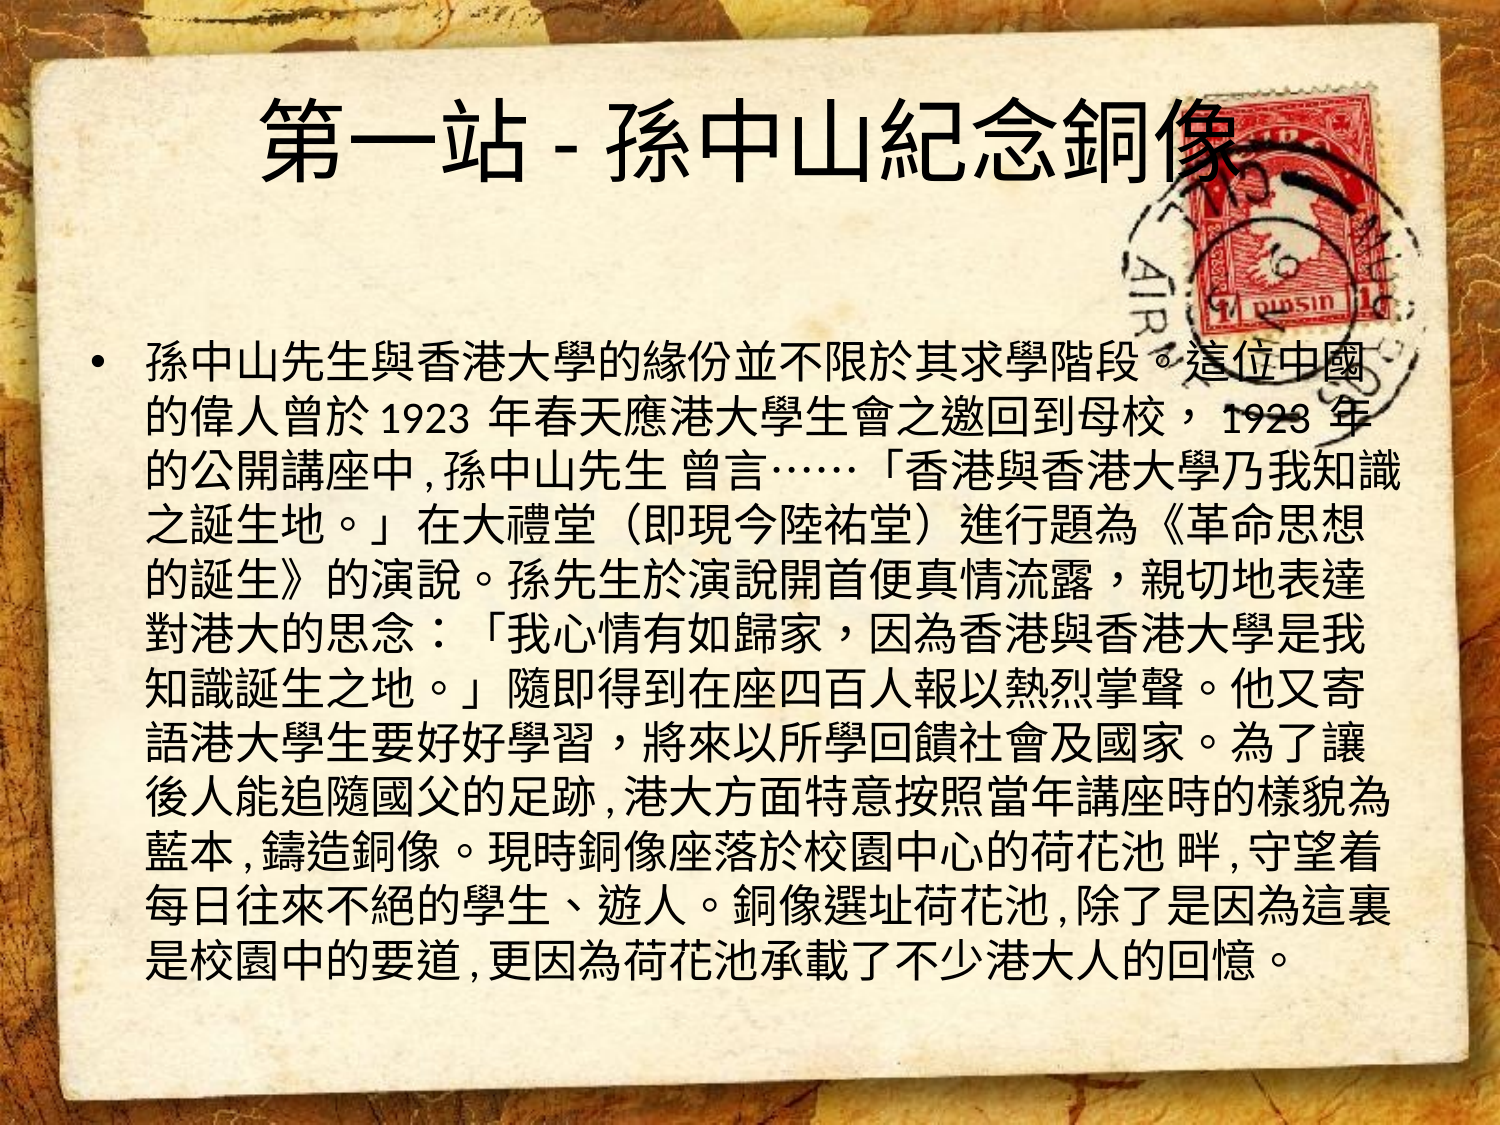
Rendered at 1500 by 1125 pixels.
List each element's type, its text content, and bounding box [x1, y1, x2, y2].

picture [0, 0, 1500, 1125]
list 孫中山先生與香港大學的緣份並不限於其求學階段。這位中國的偉人曾於1923 年春天應港大學生會之邀回到母校，1923 年的公開講座中,孫中山先生 曾言……「香港與香港大學乃我知識 之誕生地。」在大禮堂（即現今陸祐堂）進行題為《革命思想的誕生》的演說。孫先生於演說開首便真情流露，親切地表達對港大的思念：「我心情有如歸家，因為香港與香港大學是我知識誕生之地。」隨即得到在座四百人報以熱烈掌聲。他又寄語港大學生要好好學習，將來以所學回饋社會及國家。為了讓後人能追隨國父的足跡,港大方面特意按照當年講座時的樣貌為藍本,鑄造銅像。現時銅像座落於校園中心的荷花池 畔,守望着每日往來不絕的學生、遊人。銅像選址荷花池,除了是因為這裏 是校園中的要道,更因為荷花池承載了不少港大人的回憶。 [75, 262, 1425, 1005]
title 第一站-孫中山紀念銅像 [75, 45, 1425, 233]
